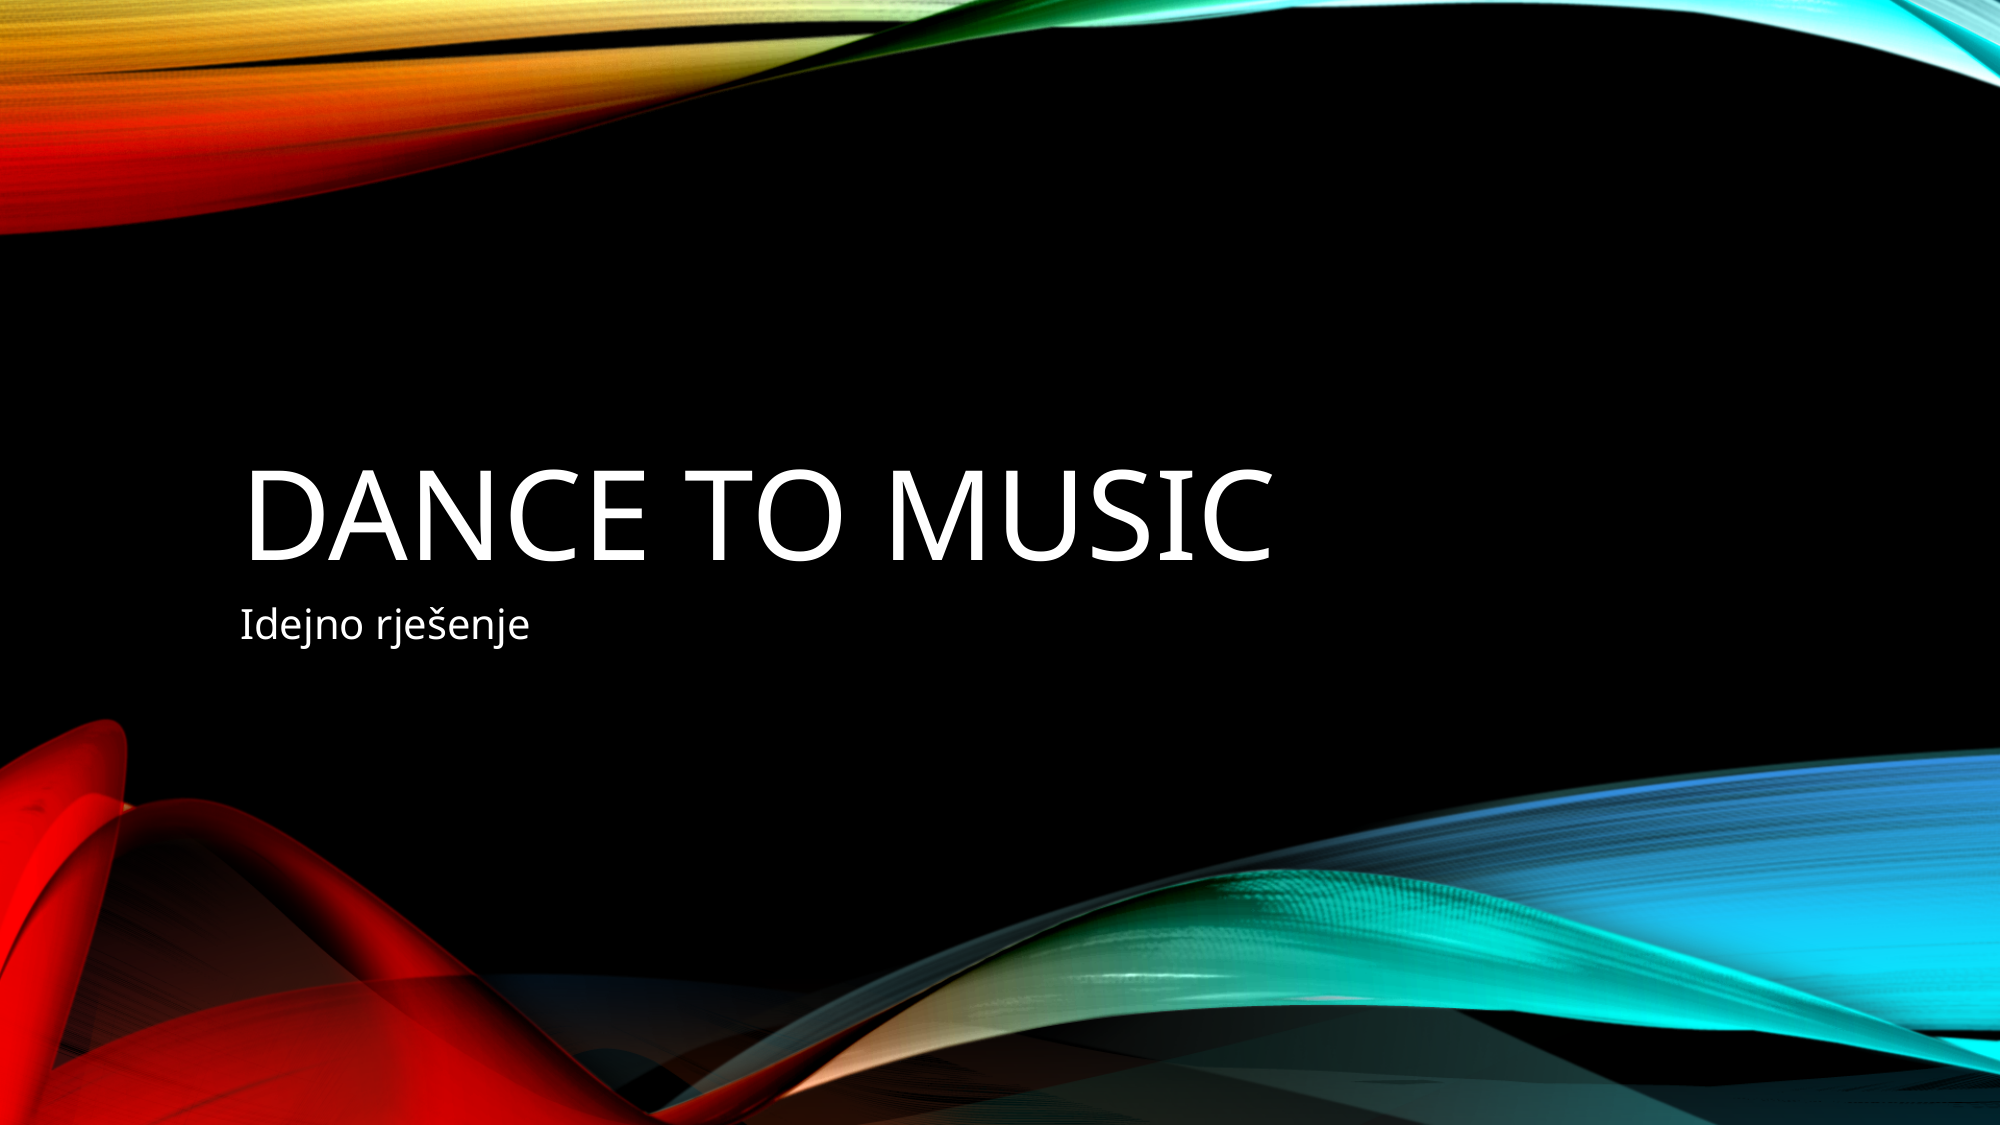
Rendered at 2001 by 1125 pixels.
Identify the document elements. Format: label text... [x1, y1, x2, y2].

picture [0, 717, 2000, 1125]
title Dance to music [225, 295, 1775, 595]
picture [0, 0, 2000, 237]
subtitle Idejno rješenje [225, 595, 1775, 709]
